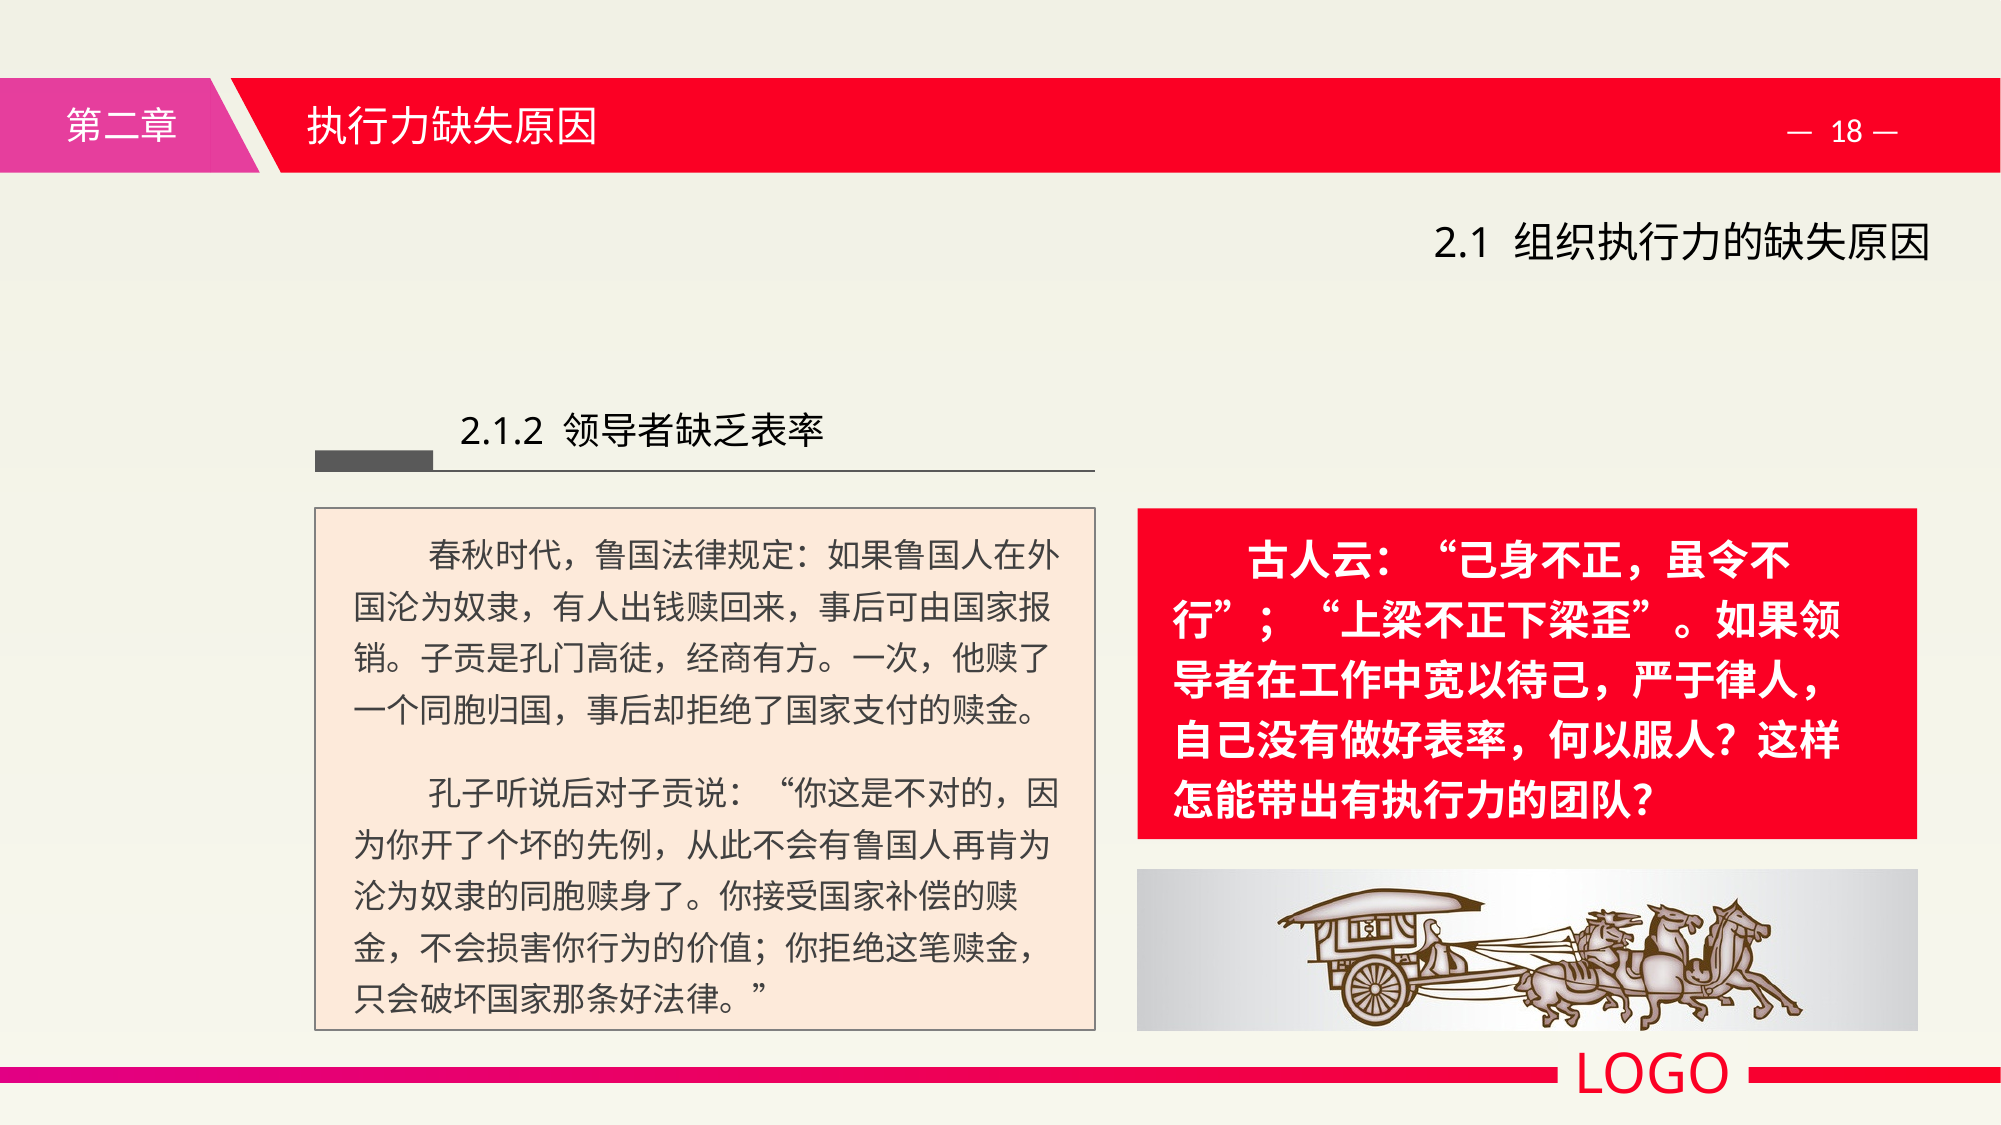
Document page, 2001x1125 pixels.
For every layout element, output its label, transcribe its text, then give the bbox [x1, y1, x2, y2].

text_box 2.1.2 领导者缺乏表率 [444, 399, 1048, 460]
text_box 古人云：“己身不正，虽令不行”；“上梁不正下梁歪”。如果领导者在工作中宽以待己，严于律人，自己没有做好表率，何以服人？这样怎能带出有执行力的团队？ [1137, 508, 1918, 840]
picture [1137, 869, 1918, 1031]
text_box 春秋时代，鲁国法律规定：如果鲁国人在外国沦为奴隶，有人出钱赎回来，事后可由国家报销。子贡是孔门高徒，经商有方。一次，他赎了一个同胞归国，事后却拒绝了国家支付的赎金。 [338, 515, 1084, 737]
text_box 孔子听说后对子贡说：“你这是不对的，因为你开了个坏的先例，从此不会有鲁国人再肯为沦为奴隶的同胞赎身了。你接受国家补偿的赎金，不会损害你行为的价值；你拒绝这笔赎金，只会破坏国家那条好法律。” [338, 753, 1084, 1026]
text_box 2.1 组织执行力的缺失原因 [1330, 208, 1946, 273]
text_box [313, 448, 435, 473]
text_box [313, 506, 1097, 1032]
